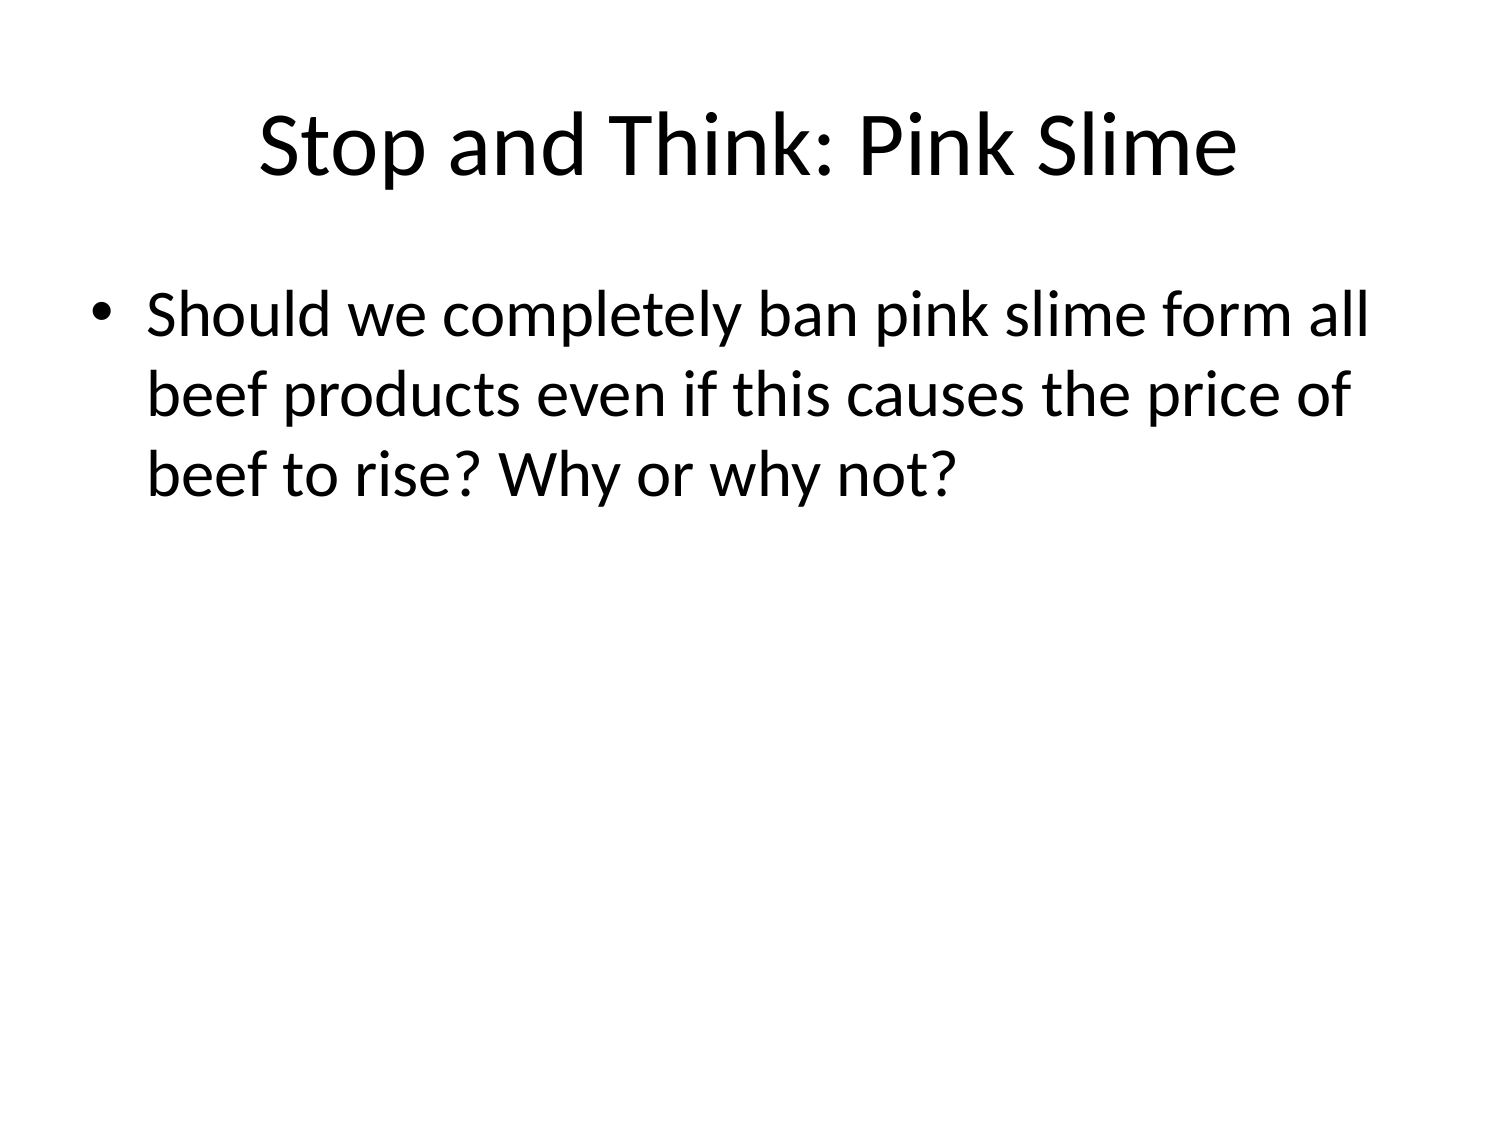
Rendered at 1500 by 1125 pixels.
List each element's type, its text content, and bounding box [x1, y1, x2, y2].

list Should we completely ban pink slime form all beef products even if this causes the price of beef to rise? Why or why not? [75, 262, 1425, 1005]
title Stop and Think: Pink Slime [75, 45, 1425, 233]
